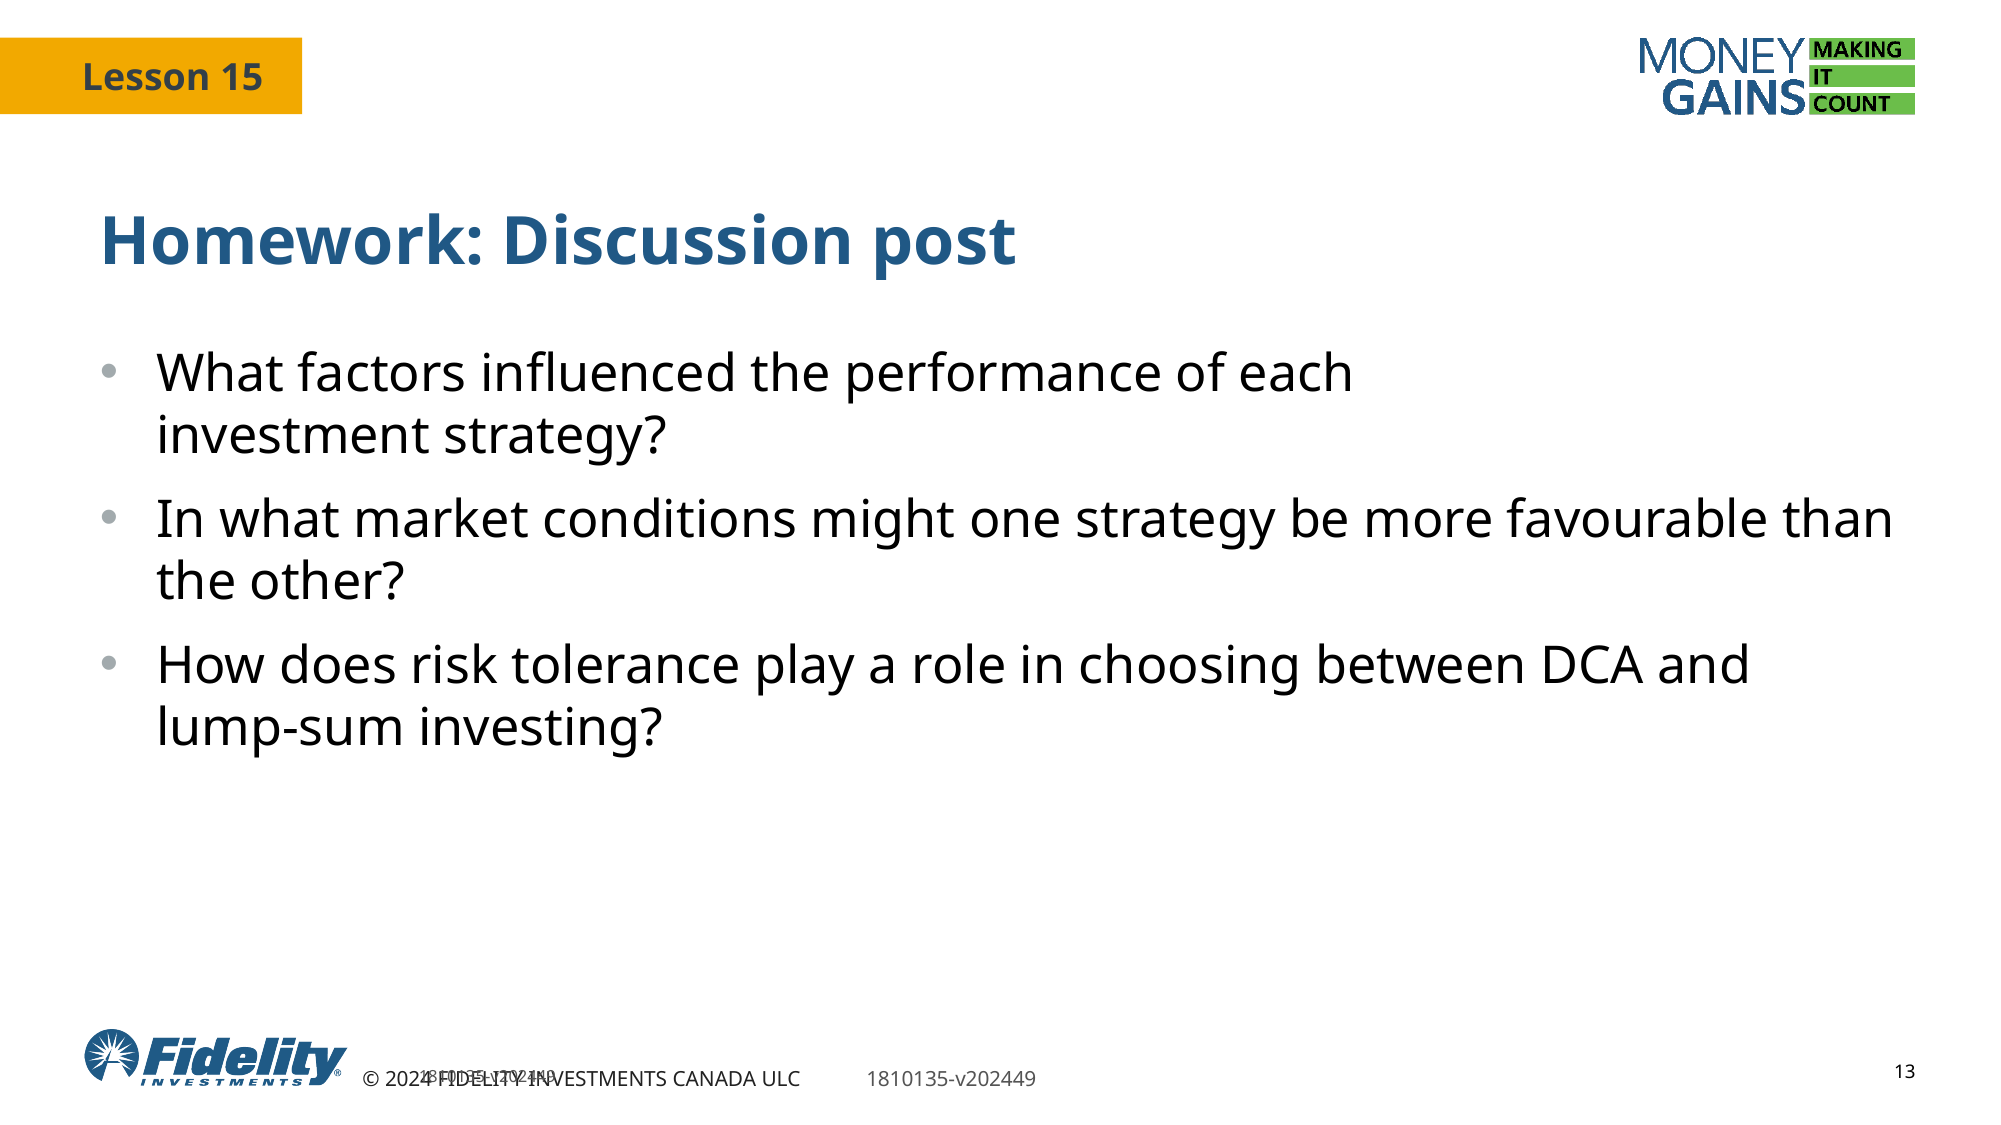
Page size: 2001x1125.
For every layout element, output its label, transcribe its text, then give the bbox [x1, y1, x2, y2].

title Homework: Discussion post [84, 190, 1916, 300]
text_box 1810135-v202449 [403, 1058, 571, 1093]
picture [84, 1029, 348, 1086]
text_box What factors influenced the performance of each investment strategy? In what market conditions might one strategy be more favourable than the other? How does risk tolerance play a role in choosing between DCA and lump-sum investing? [84, 332, 1916, 764]
picture [1640, 37, 1915, 115]
slide_number 13 [1826, 1058, 1931, 1087]
